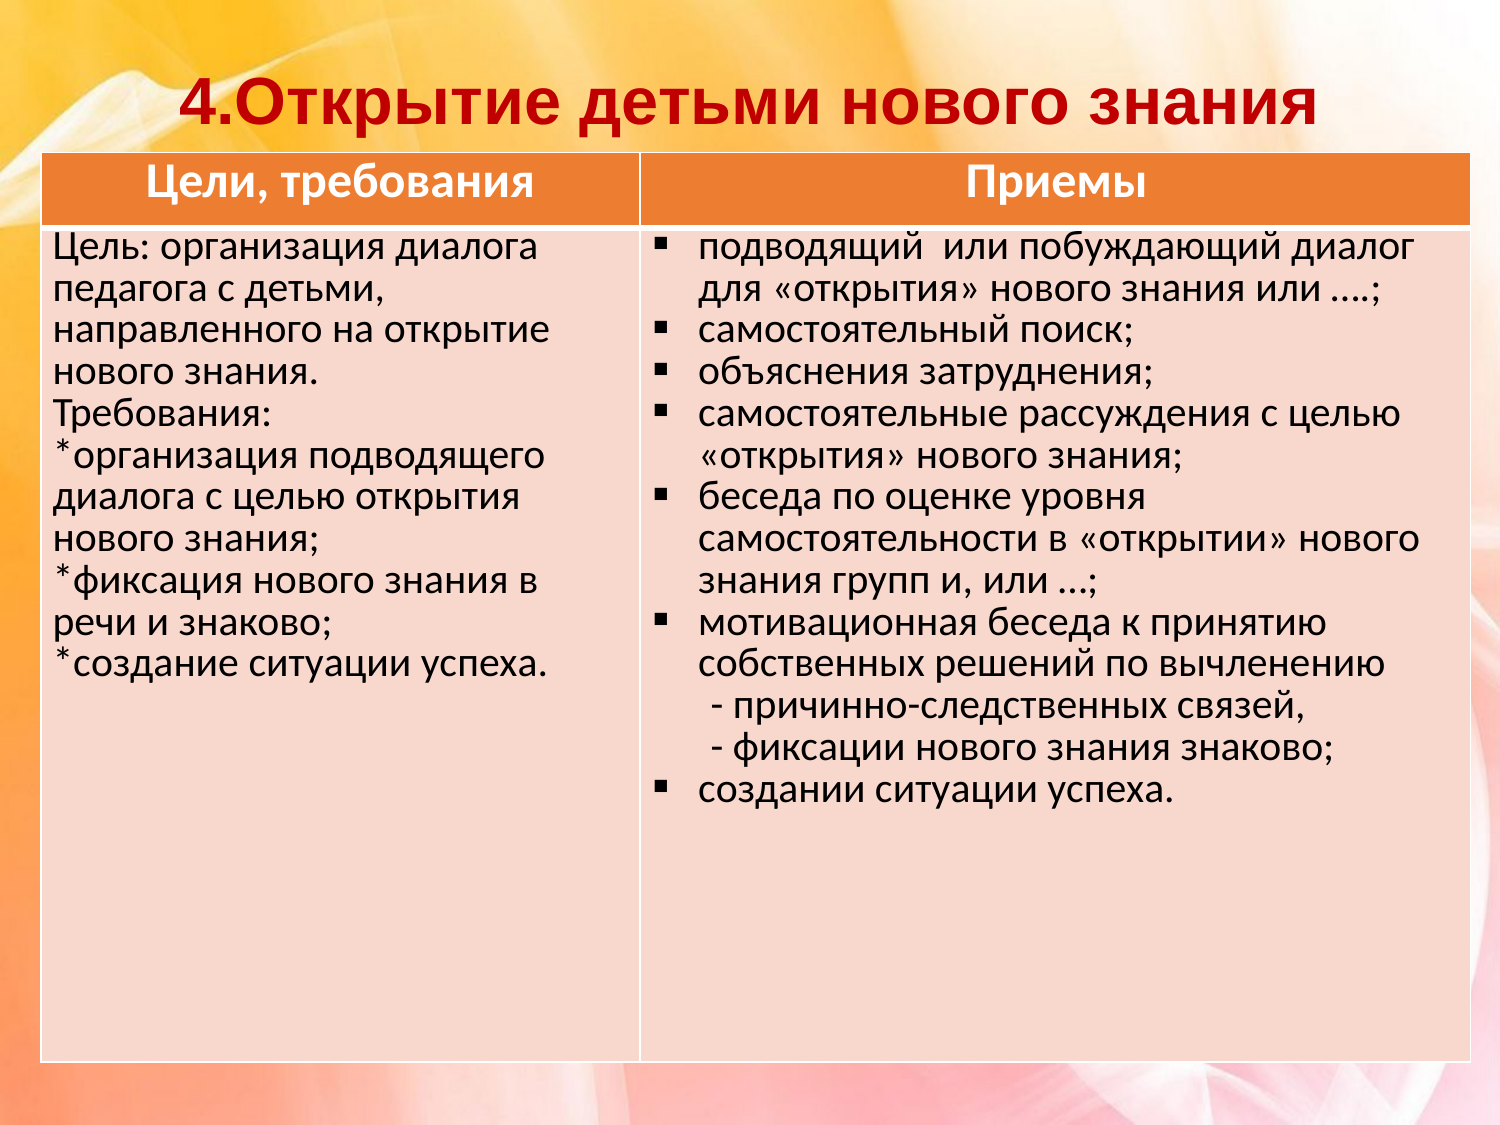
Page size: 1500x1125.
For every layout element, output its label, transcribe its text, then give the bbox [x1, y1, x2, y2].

table_header Приемы [641, 153, 1470, 225]
table_cell Цель: организация диалога педагога с детьми, направленного на открытие нового знания. Требования: *организация подводящего диалога с целью открытия нового знания; *фиксация нового знания в речи и знаково; *создание ситуации успеха. [42, 231, 639, 1061]
picture [0, 0, 1500, 1125]
table_cell подводящий или побуждающий диалог для «открытия» нового знания или ….; самостоятельный поиск; объяснения затруднения; самостоятельные рассуждения с целью «открытия» нового знания; беседа по оценке уровня самостоятельности в «открытии» нового знания групп и, или …; мотивационная беседа к принятию собственных решений по вычленению - причинно-следственных связей, - фиксации нового знания знаково; создании ситуации успеха. [641, 231, 1470, 1061]
title 4.Открытие детьми нового знания [75, 45, 1425, 152]
table_header Цели, требования [42, 153, 639, 225]
